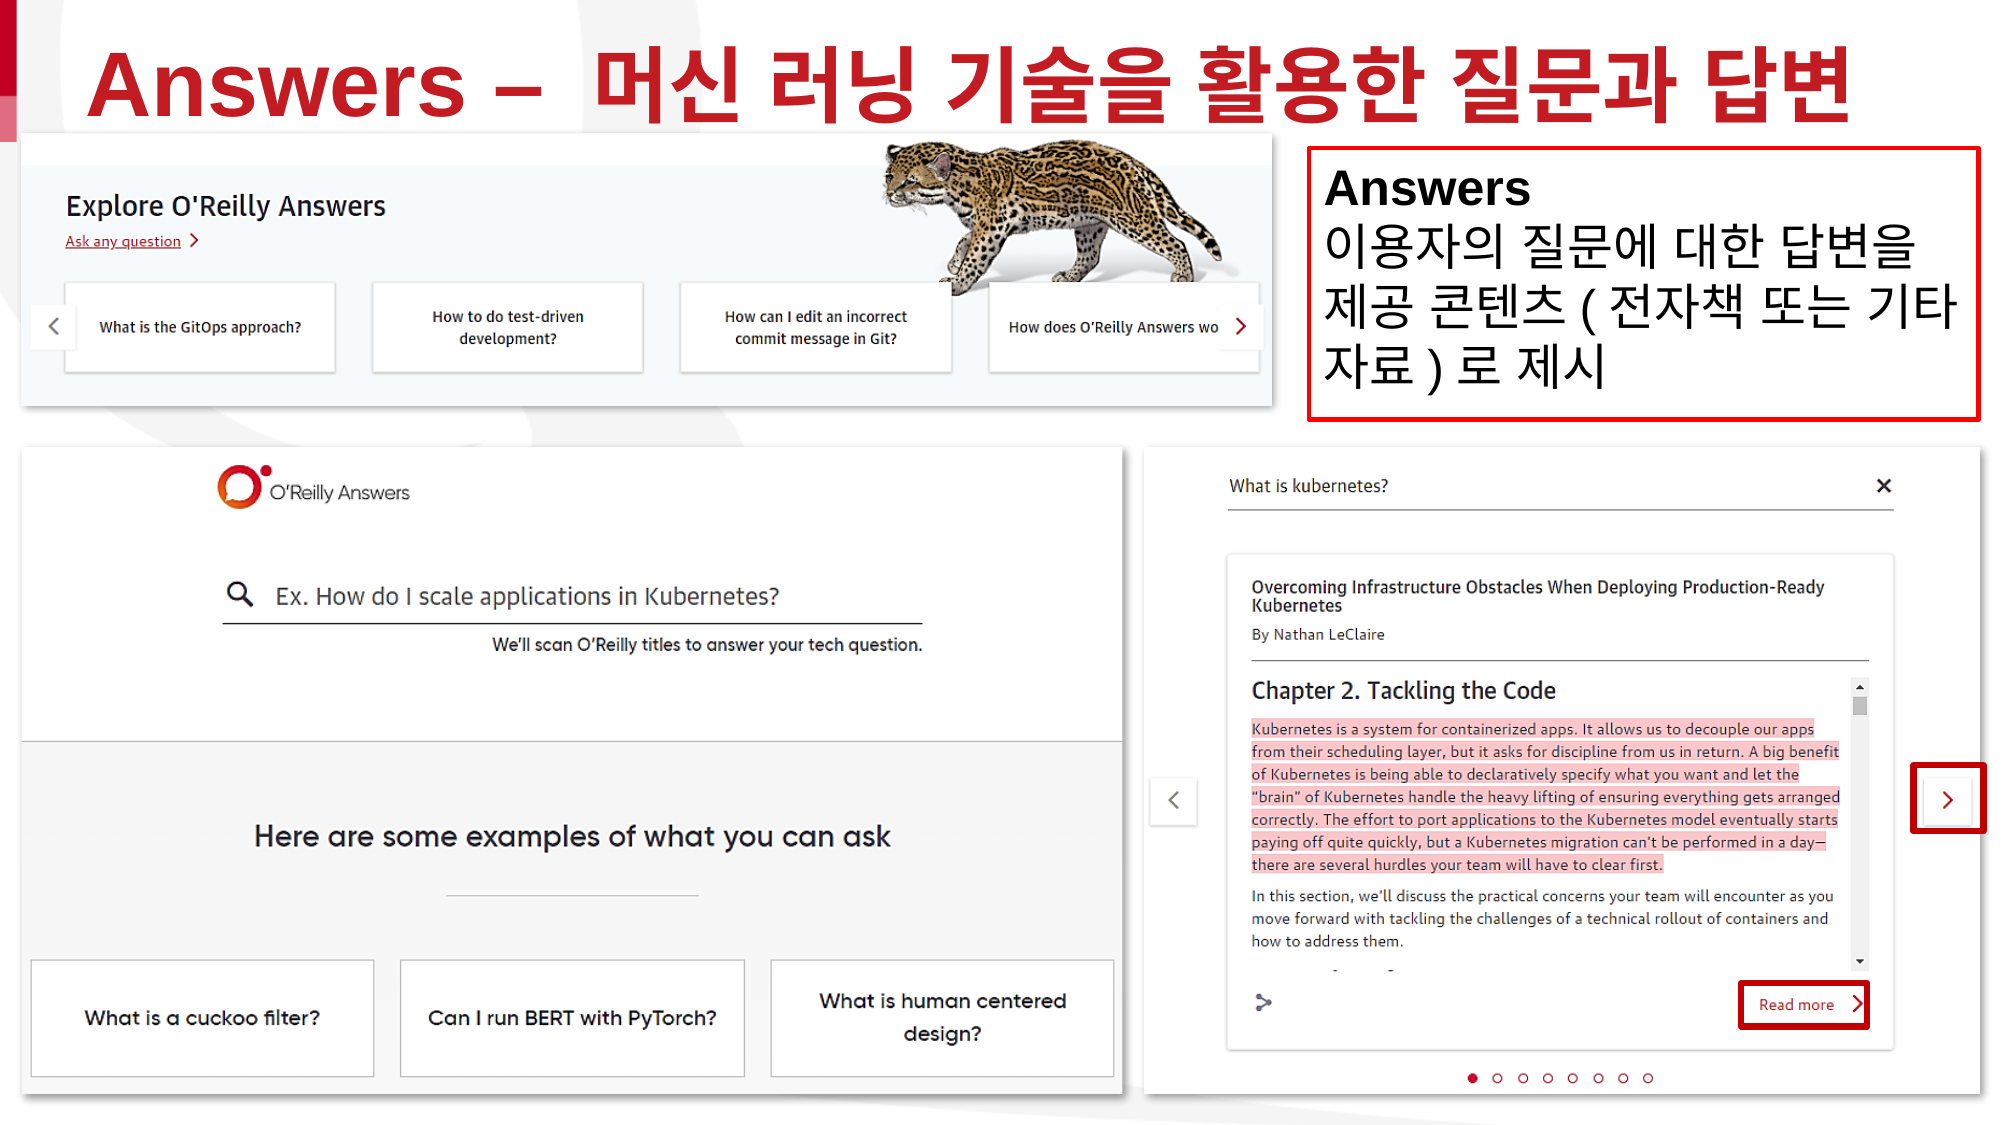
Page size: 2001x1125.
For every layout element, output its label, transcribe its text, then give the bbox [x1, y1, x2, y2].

picture [21, 447, 1123, 1094]
picture [1143, 447, 1980, 1094]
text_box Answers – 머신 러닝 기술을 활용한 질문과 답변 [70, 29, 2000, 139]
text_box [1980, 765, 1984, 832]
picture [21, 133, 1272, 406]
text_box Answers 이용자의 질문에 대한 답변을 제공 콘텐츠(전자책 또는 기타 자료)로 제시 [1308, 147, 1979, 420]
